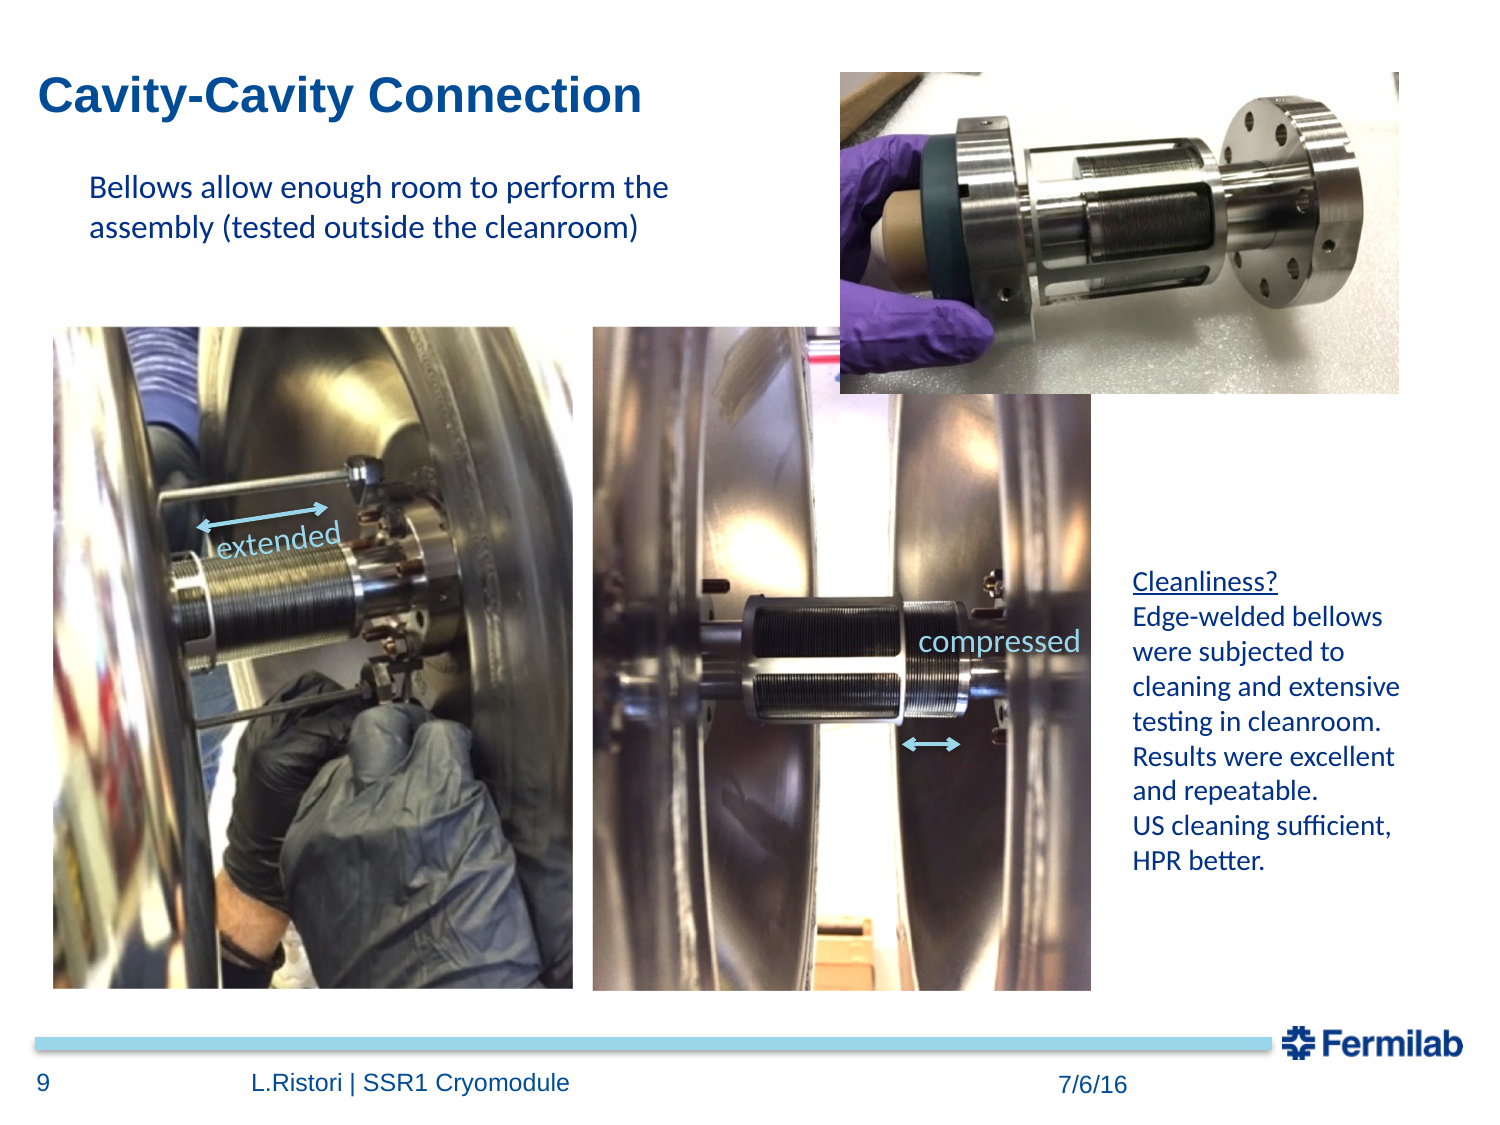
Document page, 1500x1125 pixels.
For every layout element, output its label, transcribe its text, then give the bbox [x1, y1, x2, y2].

text_box Bellows allow enough room to perform the assembly (tested outside the cleanroom) [74, 158, 780, 253]
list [840, 72, 1399, 394]
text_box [195, 507, 329, 528]
picture [1282, 1026, 1463, 1060]
picture [0, 327, 1174, 990]
footer L.Ristori | SSR1 Cryomodule [251, 1066, 1279, 1107]
text_box Cleanliness? Edge-welded bellows were subjected to cleaning and extensive testing in cleanroom. Results were excellent and repeatable. US cleaning sufficient, HPR better. [1179, 554, 1439, 884]
title Cavity-Cavity Connection [37, 17, 1463, 123]
slide_number 9 [36, 1066, 105, 1106]
